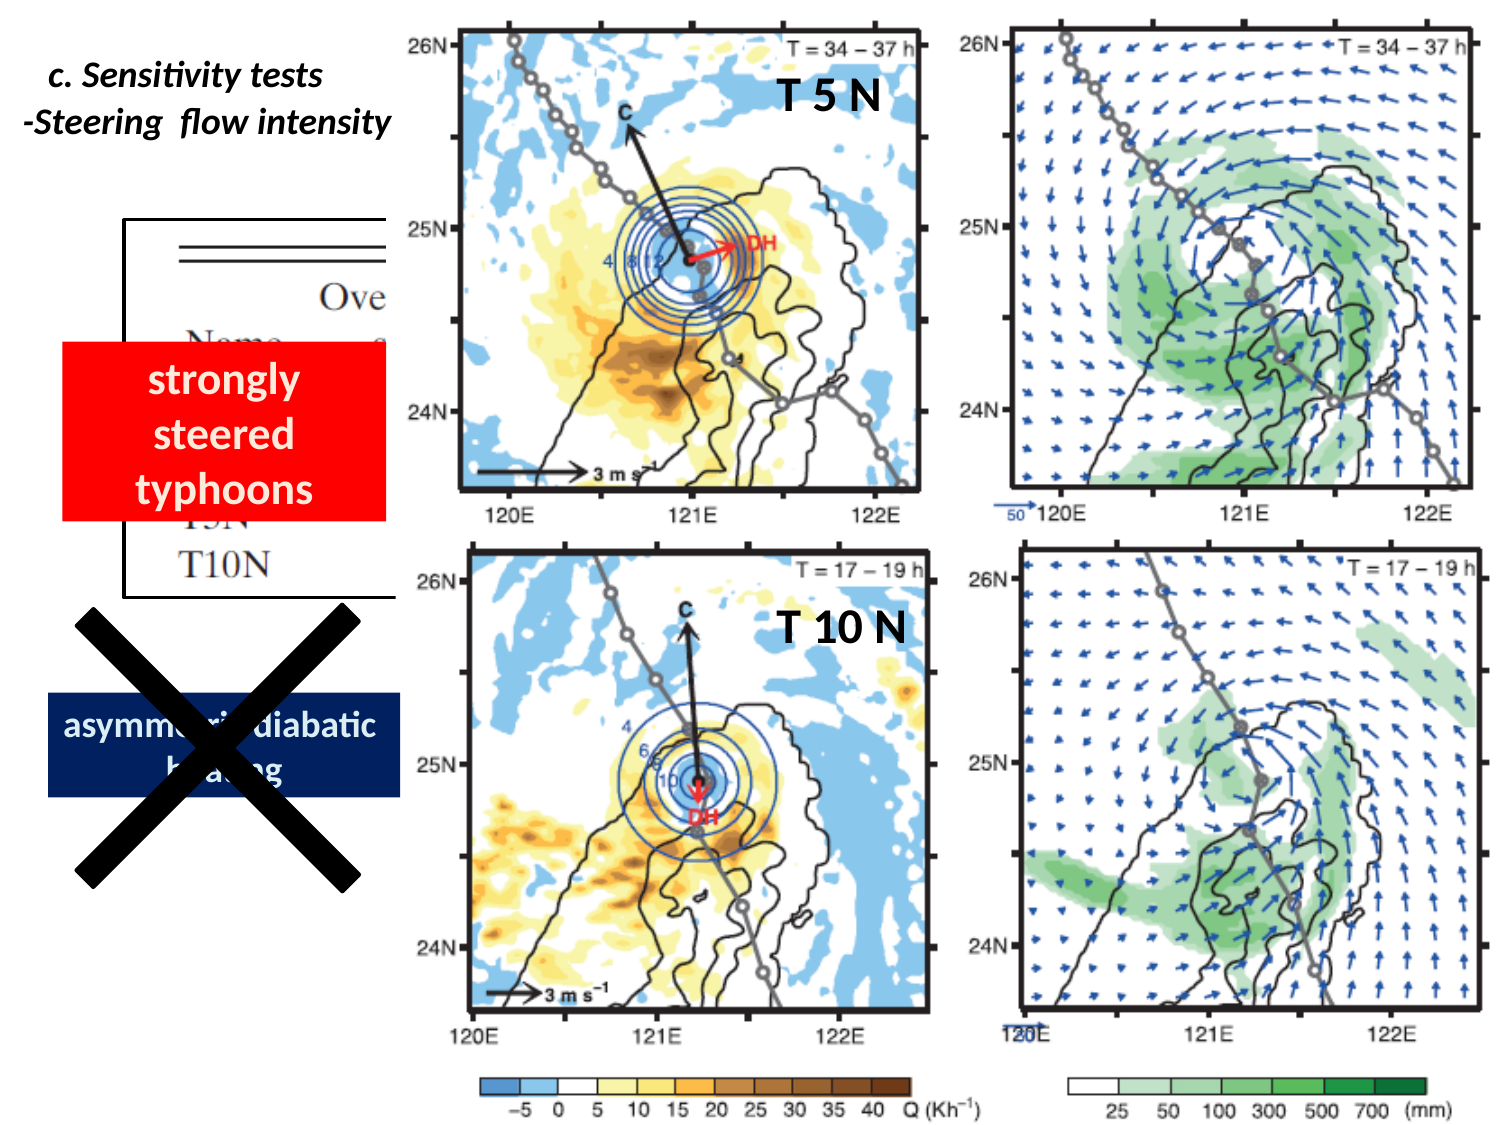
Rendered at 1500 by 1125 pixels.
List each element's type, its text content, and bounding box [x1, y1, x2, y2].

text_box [385, 4, 1500, 1125]
text_box [122, 218, 380, 341]
text_box [122, 522, 142, 560]
text_box strongly steered typhoons [62, 341, 142, 522]
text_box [147, 238, 380, 560]
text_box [5, 42, 410, 151]
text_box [29, 562, 406, 939]
